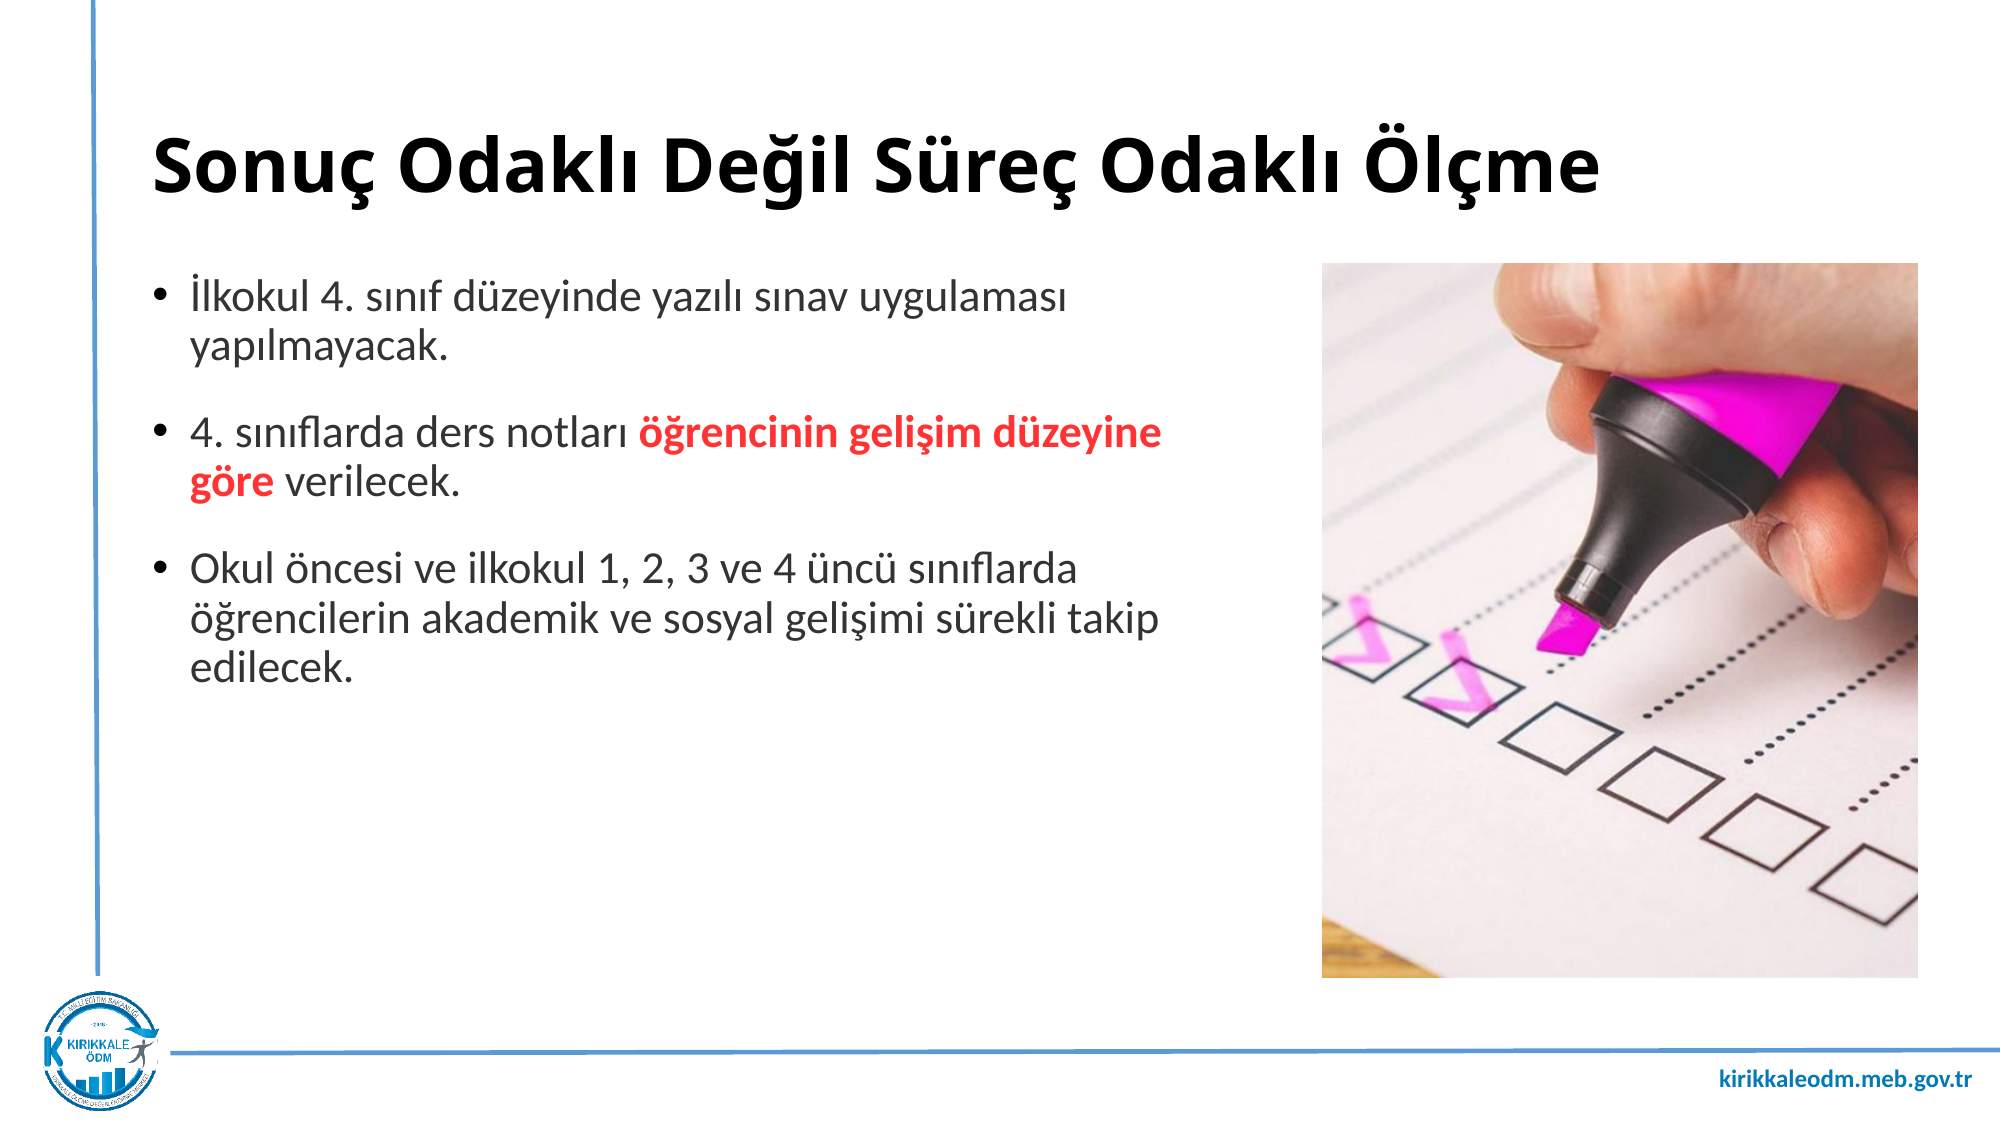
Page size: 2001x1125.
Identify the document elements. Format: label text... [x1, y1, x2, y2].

list İlkokul 4. sınıf düzeyinde yazılı sınav uygulaması yapılmayacak. 4. sınıflarda ders notları öğrencinin gelişim düzeyine göre verilecek. Okul öncesi ve ilkokul 1, 2, 3 ve 4 üncü sınıflarda öğrencilerin akademik ve sosyal gelişimi sürekli takip edilecek. [137, 263, 1263, 978]
text_box kirikkaleodm.meb.gov.tr [1687, 1054, 1988, 1100]
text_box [170, 1049, 2000, 1054]
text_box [93, 0, 98, 976]
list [1322, 263, 1918, 978]
title Sonuç Odaklı Değil Süreç Odaklı Ölçme [137, 59, 1863, 278]
picture [41, 991, 160, 1111]
